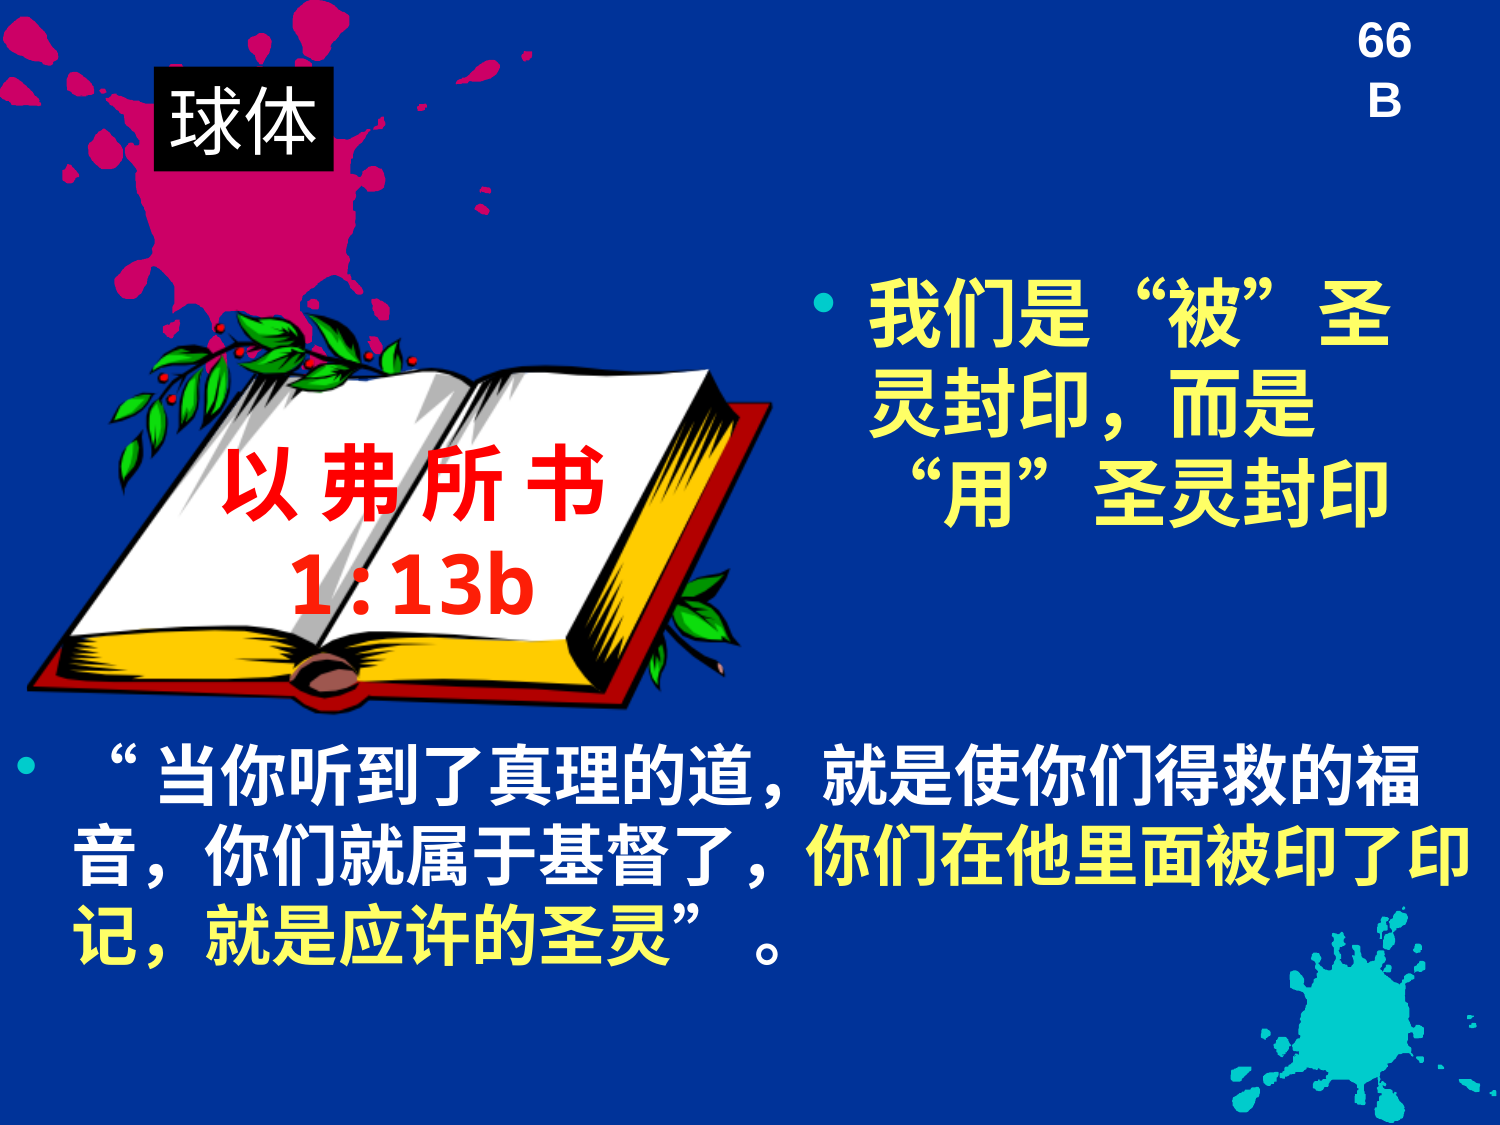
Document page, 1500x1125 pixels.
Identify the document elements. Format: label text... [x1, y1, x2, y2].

text_box 66 B [1269, 0, 1500, 135]
list 我们是“被”圣灵封印，而是“用”圣灵封印 [796, 259, 1467, 656]
picture [26, 305, 776, 718]
text_box 球体 [153, 66, 334, 172]
text_box “当你听到了真理的道，就是使你们得救的福音，你们就属于基督了，你们在他里面被印了印记，就是应许的圣灵” 。 [0, 726, 1500, 974]
